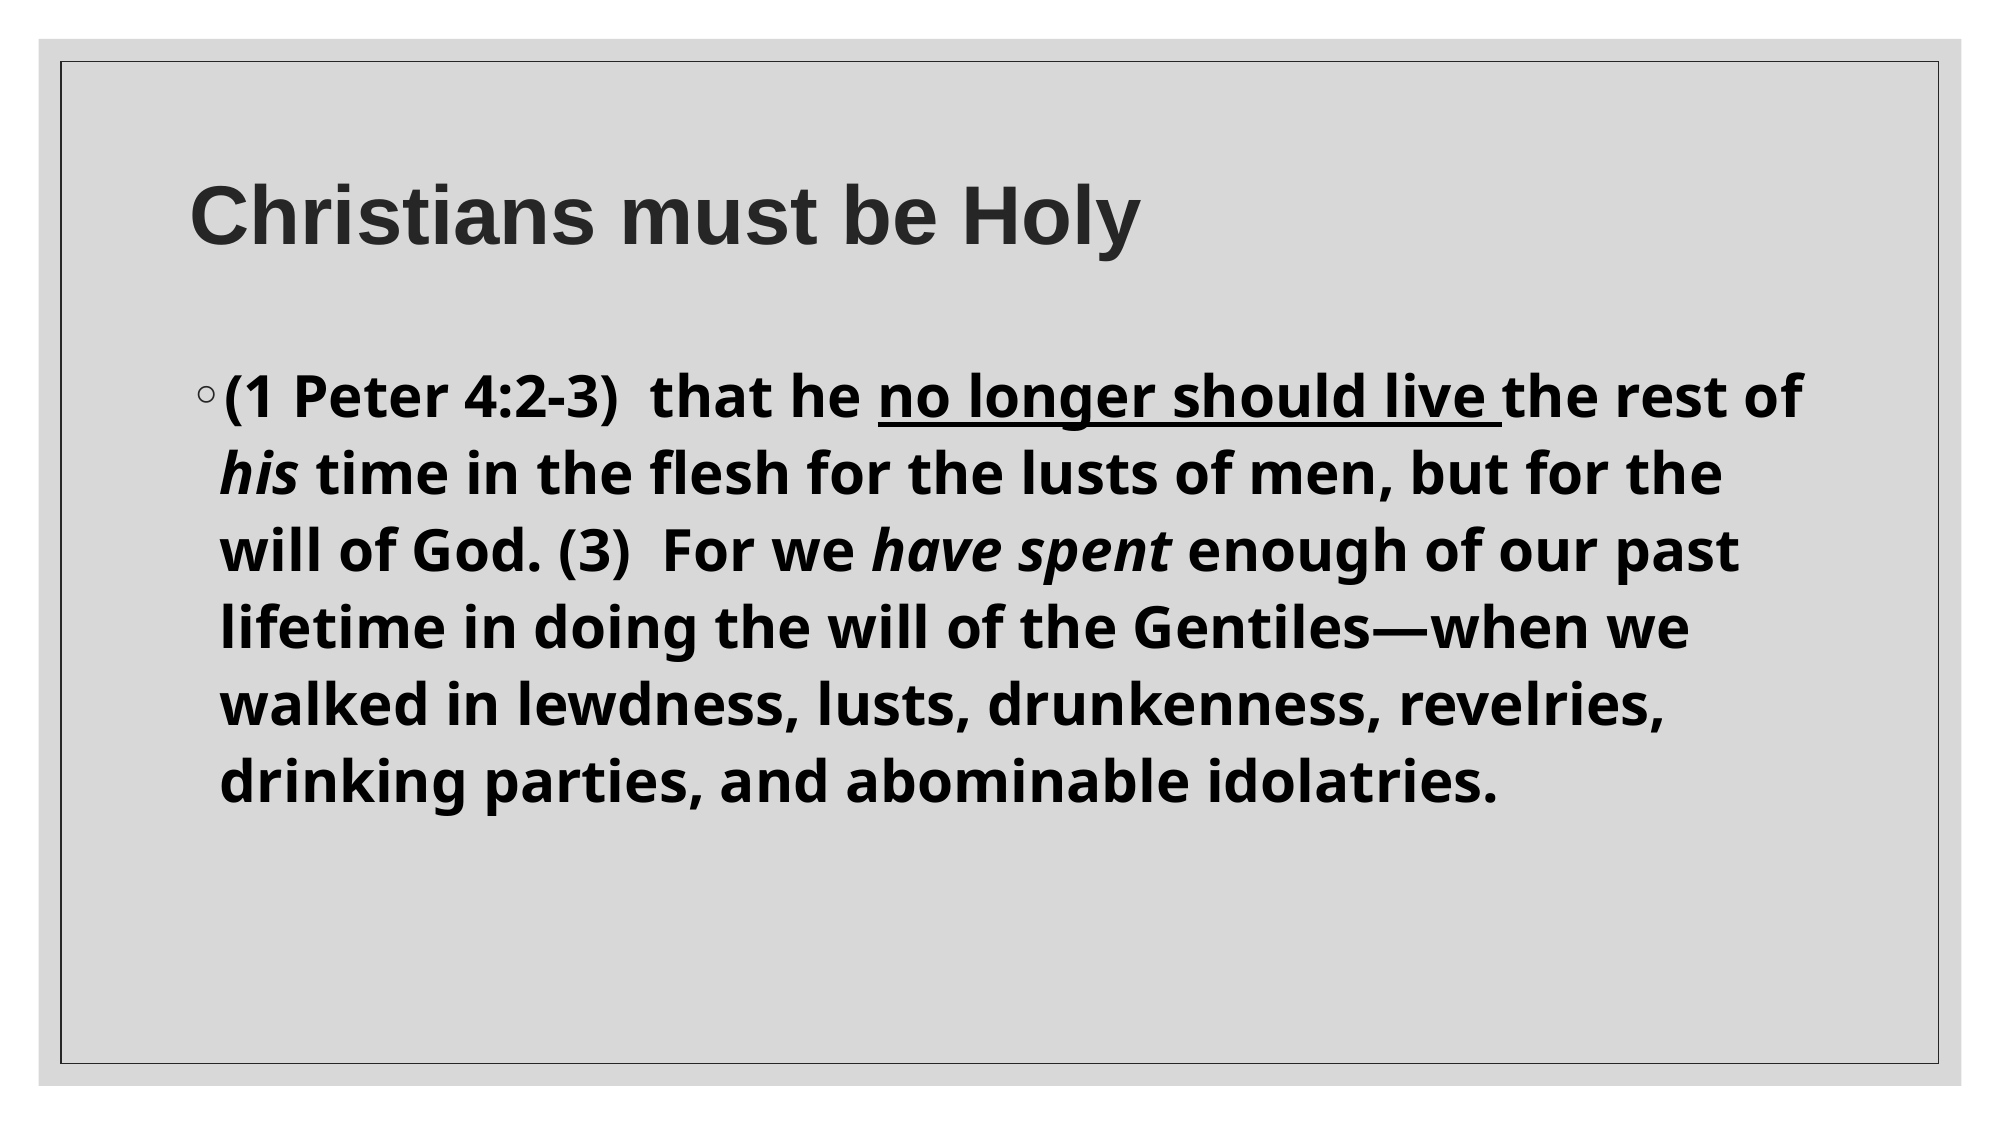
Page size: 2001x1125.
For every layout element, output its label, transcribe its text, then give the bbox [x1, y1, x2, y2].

title Christians must be Holy [174, 105, 1825, 331]
list (1 Peter 4:2-3) that he no longer should live the rest of his time in the flesh for the lusts of men, but for the will of God. (3) For we have spent enough of our past lifetime in doing the will of the Gentiles—when we walked in lewdness, lusts, drunkenness, revelries, drinking parties, and abominable idolatries. [174, 345, 1825, 977]
